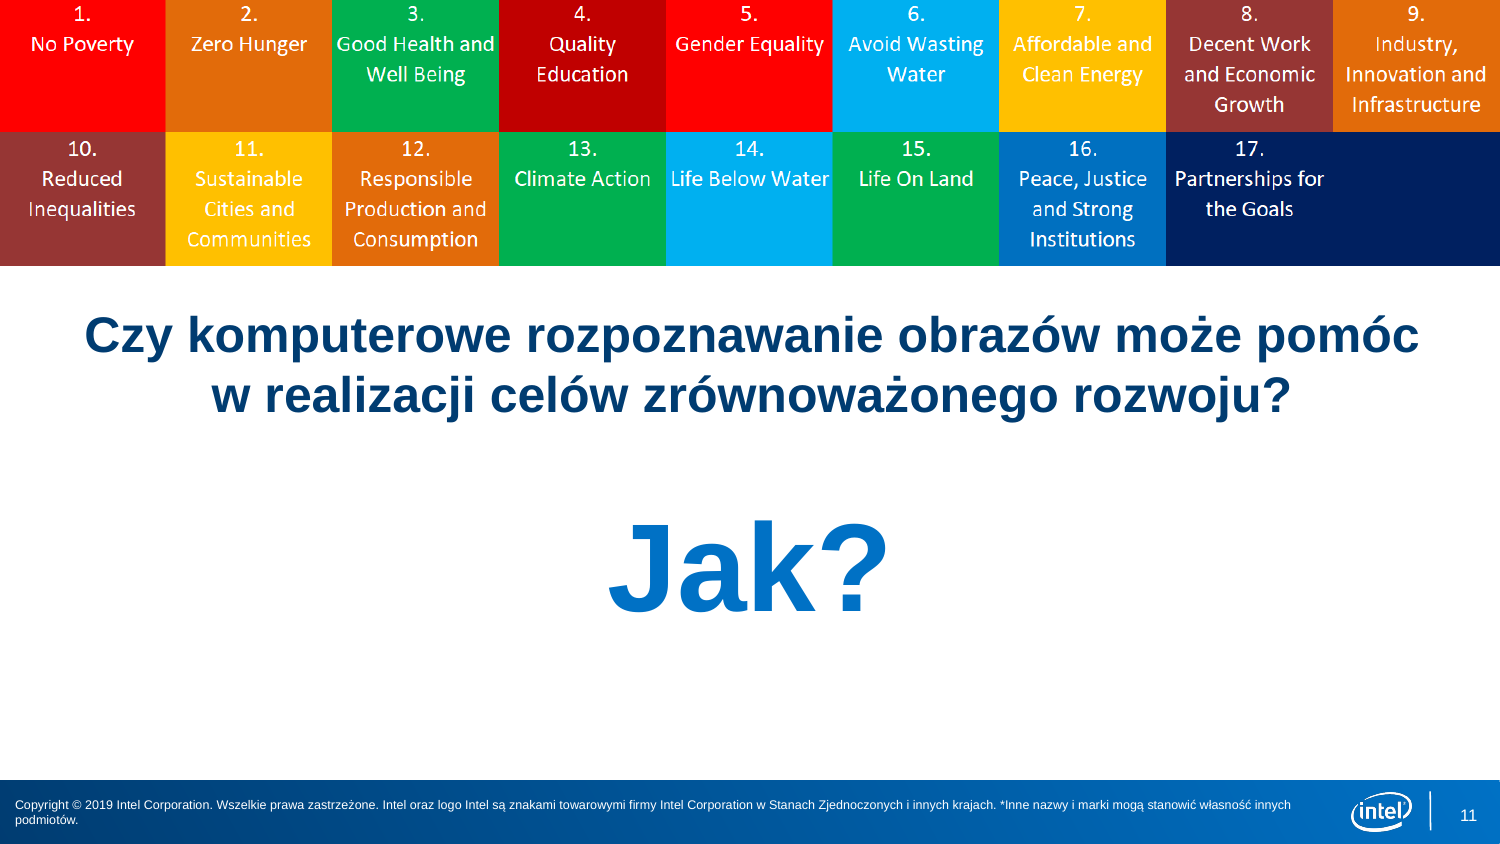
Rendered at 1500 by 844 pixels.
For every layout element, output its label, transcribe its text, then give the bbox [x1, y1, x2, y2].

picture [0, 0, 832, 266]
text_box Copyright © 2019 Intel Corporation. Wszelkie prawa zastrzeżone. Intel oraz logo Intel są znakami towarowymi firmy Intel Corporation w Stanach Zjednoczonych i innych krajach. *Inne nazwy i marki mogą stanowić własność innych podmiotów. [0, 789, 1330, 835]
title Czy komputerowe rozpoznawanie obrazów może pomóc w realizacji celów zrównoważonego rozwoju? [77, 302, 1428, 446]
text_box Jak? [64, 478, 1436, 644]
slide_number 11 [1127, 791, 1478, 837]
picture [833, 0, 1500, 266]
